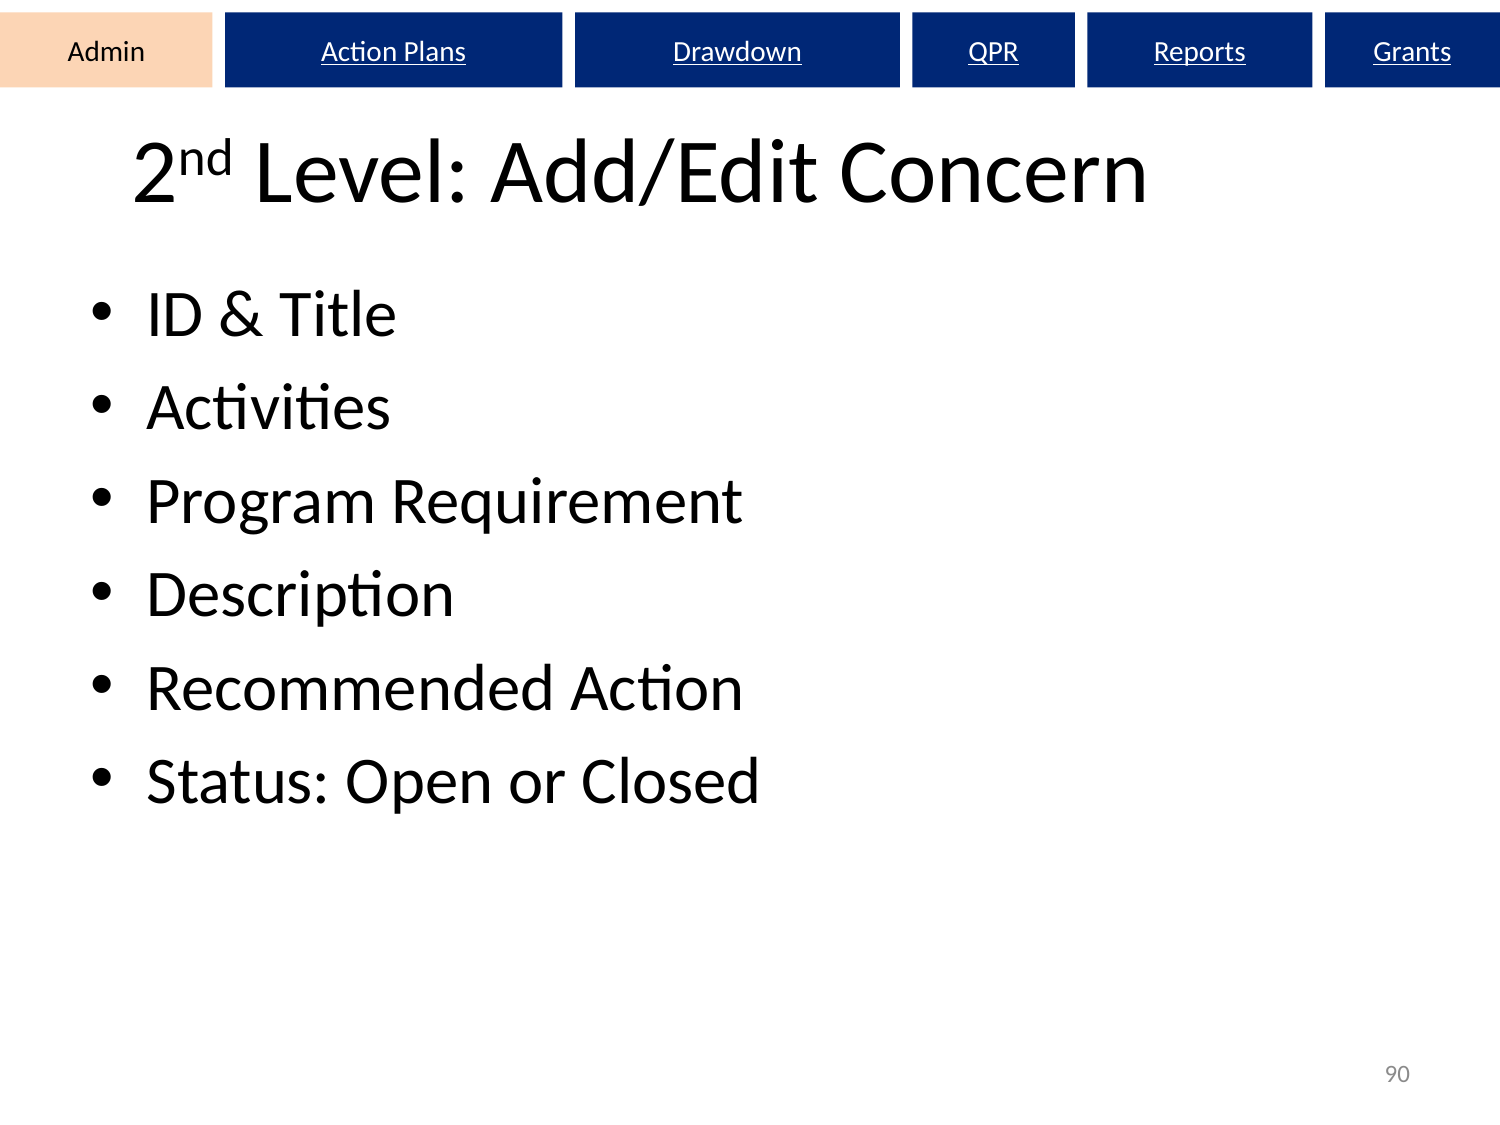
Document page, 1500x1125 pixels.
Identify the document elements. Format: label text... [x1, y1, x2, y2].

list ID & Title Activities Program Requirement Description Recommended Action Status: Open or Closed [75, 262, 1425, 1005]
title 2nd Level: Add/Edit Concern [75, 97, 1425, 260]
slide_number 90 [1074, 1042, 1425, 1103]
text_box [0, 12, 1500, 88]
